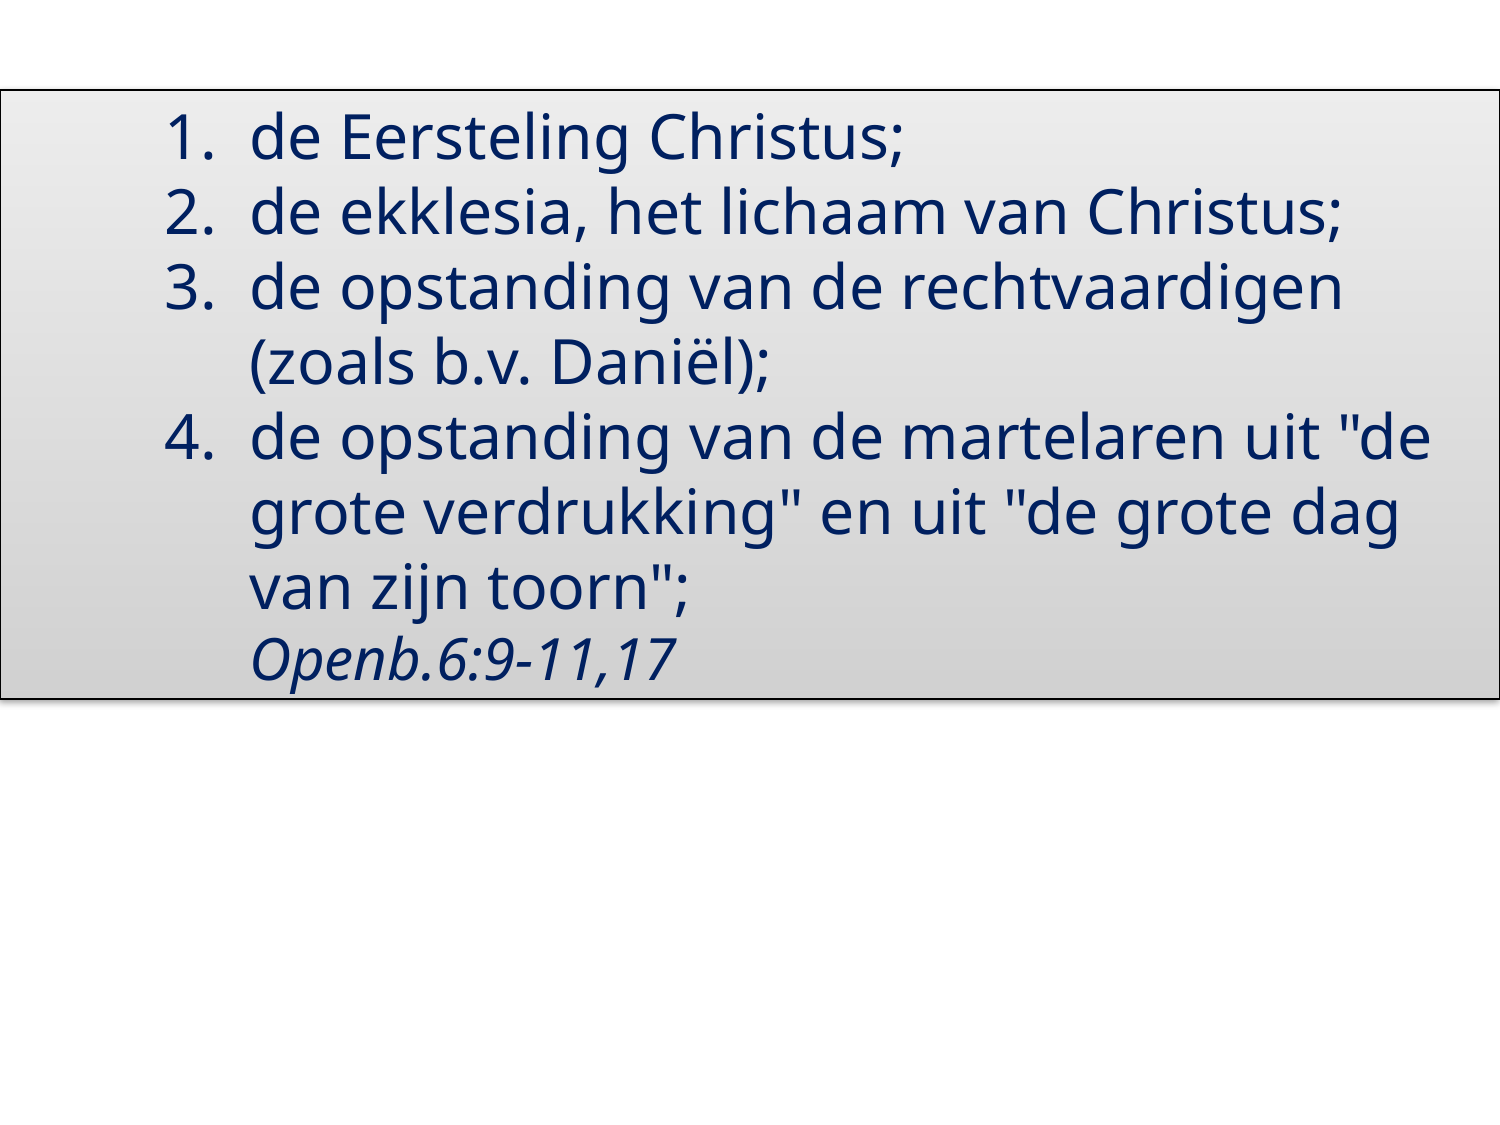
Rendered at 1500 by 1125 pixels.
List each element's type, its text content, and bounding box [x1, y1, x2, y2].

text_box de Eersteling Christus; de ekklesia, het lichaam van Christus; de opstanding van de rechtvaardigen (zoals b.v. Daniël); de opstanding van de martelaren uit "de grote verdrukking" en uit "de grote dag van zijn toorn"; Openb.6:9-11,17 [0, 89, 1500, 700]
